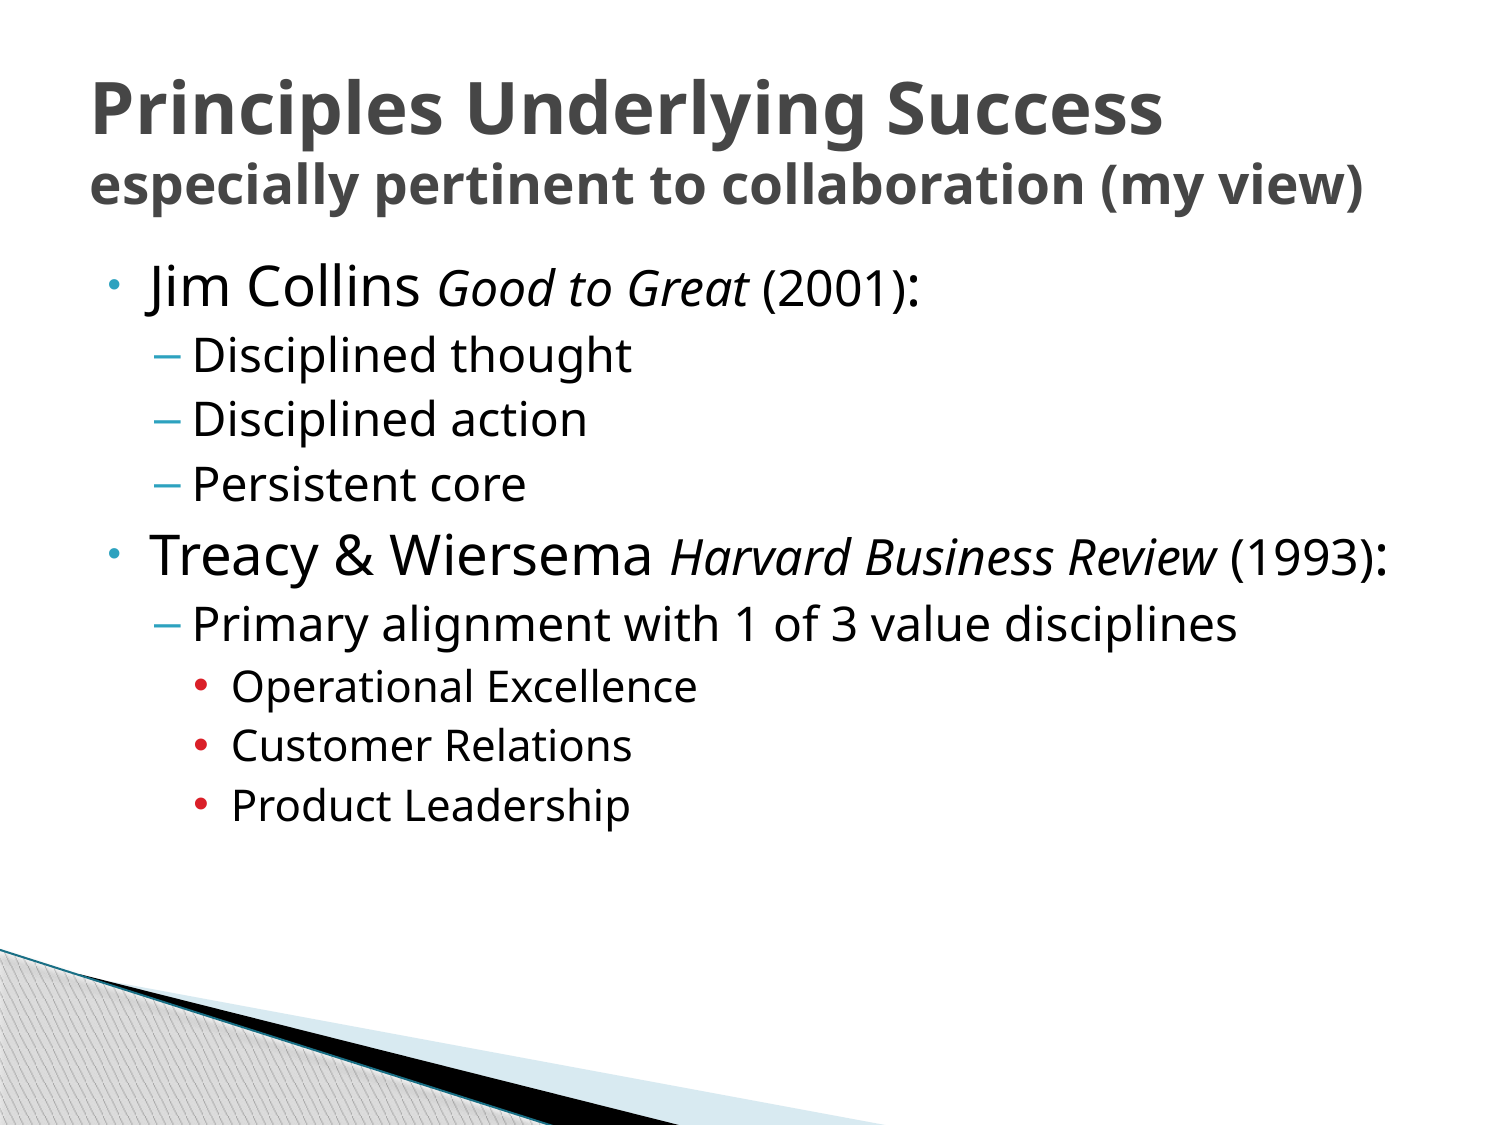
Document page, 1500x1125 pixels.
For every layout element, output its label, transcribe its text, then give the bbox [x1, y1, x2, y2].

title Principles Underlying Success especially pertinent to collaboration (my view) [75, 45, 1425, 233]
list Jim Collins Good to Great (2001): Disciplined thought Disciplined action Persistent core Treacy & Wiersema Harvard Business Review (1993): Primary alignment with 1 of 3 value disciplines Operational Excellence Customer Relations Product Leadership [75, 243, 1425, 986]
